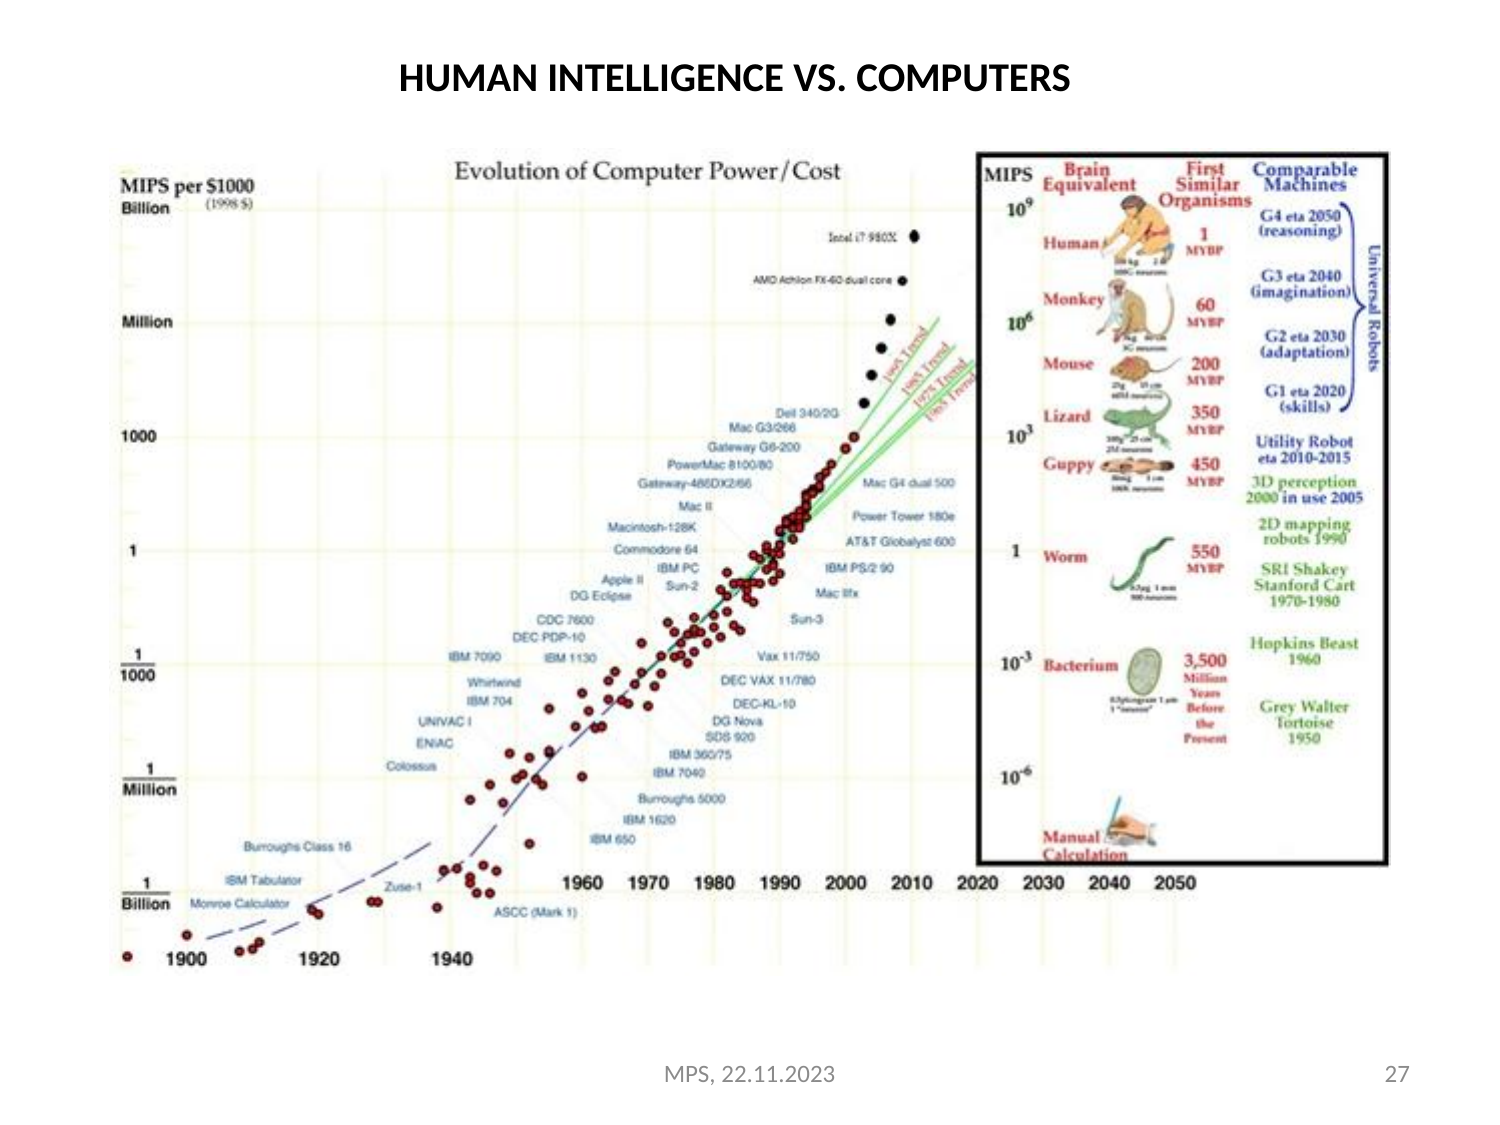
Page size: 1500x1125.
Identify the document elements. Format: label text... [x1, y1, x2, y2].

footer MPS, 22.11.2023 [512, 1042, 988, 1103]
slide_number 27 [1074, 1042, 1425, 1103]
picture [109, 148, 1391, 977]
title HUMAN INTELLIGENCE VS. COMPUTERS [64, 42, 1415, 161]
